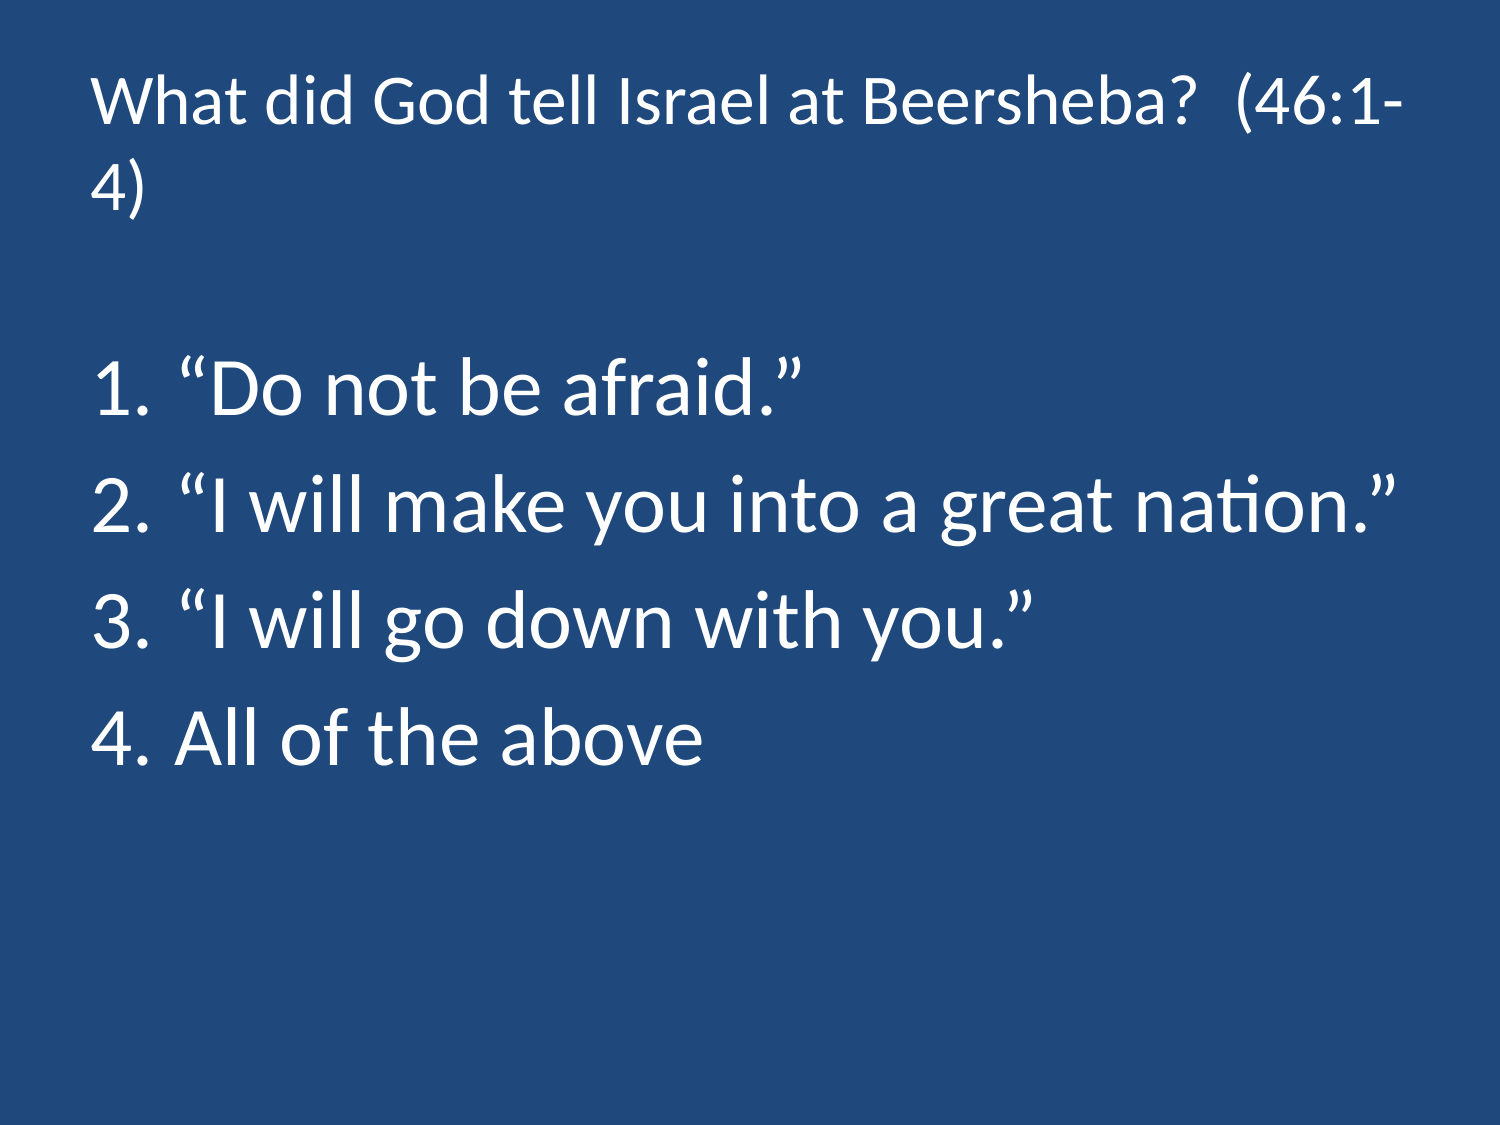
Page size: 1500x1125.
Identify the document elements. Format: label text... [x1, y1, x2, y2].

list “Do not be afraid.” “I will make you into a great nation.” “I will go down with you.” All of the above [75, 324, 1425, 1005]
title What did God tell Israel at Beersheba? (46:1-4) [75, 45, 1425, 233]
